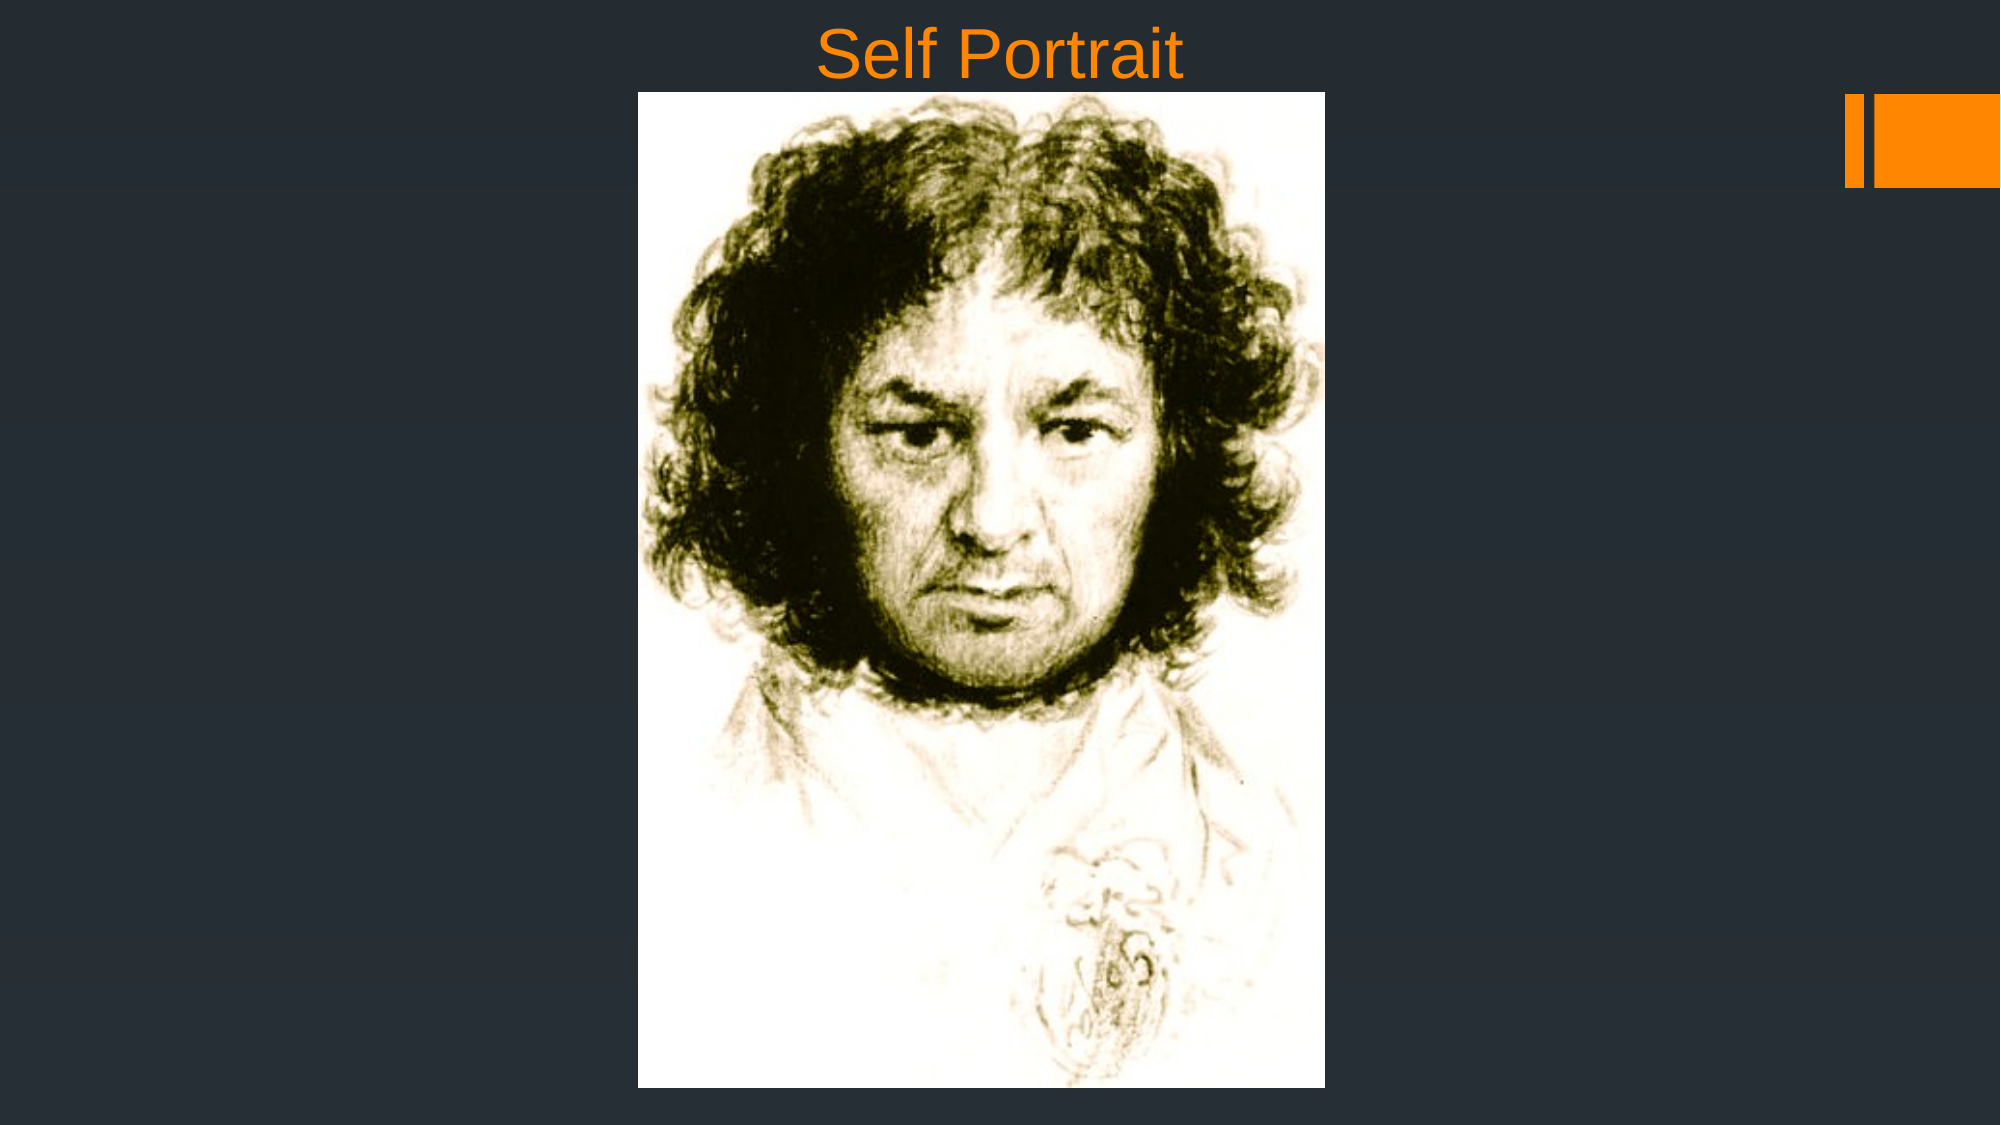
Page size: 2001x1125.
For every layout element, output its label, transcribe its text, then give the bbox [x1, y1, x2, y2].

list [638, 92, 1326, 1088]
title Self Portrait [399, 0, 1600, 100]
